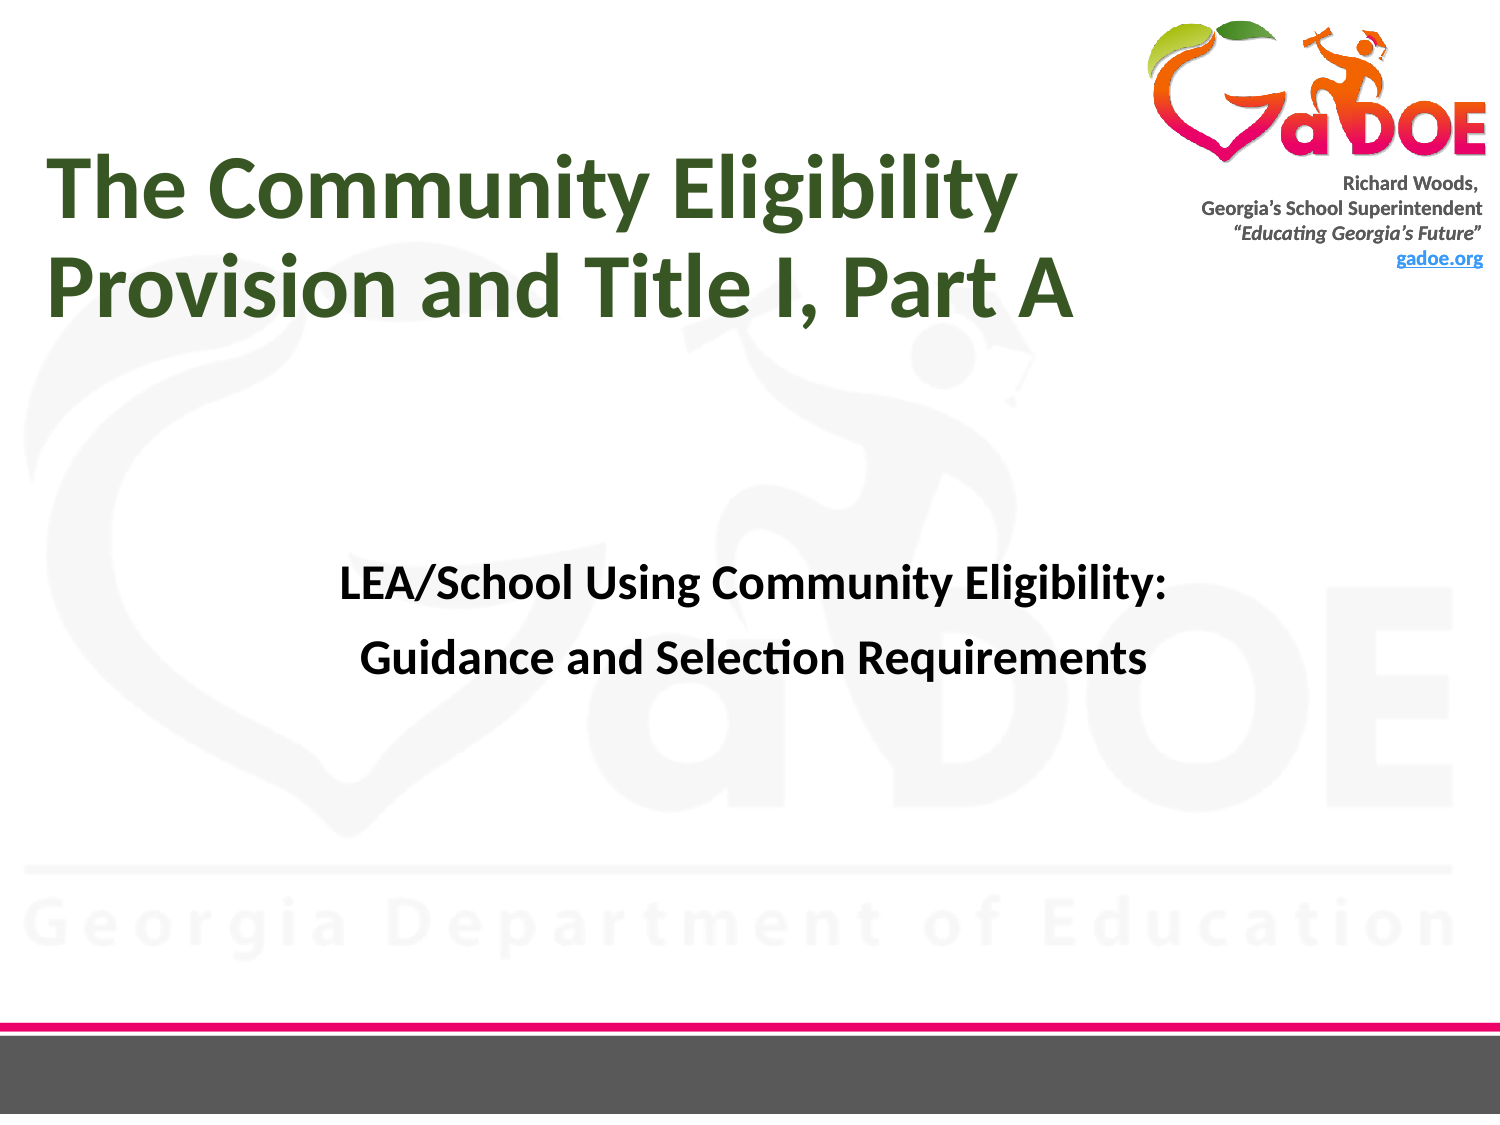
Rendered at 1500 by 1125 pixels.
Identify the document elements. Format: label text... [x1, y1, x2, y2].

title The Community Eligibility Provision and Title I, Part A [31, 129, 1106, 348]
picture [1135, 8, 1499, 164]
list LEA/School Using Community Eligibility: Guidance and Selection Requirements [78, 457, 1429, 820]
picture [19, 235, 1473, 980]
